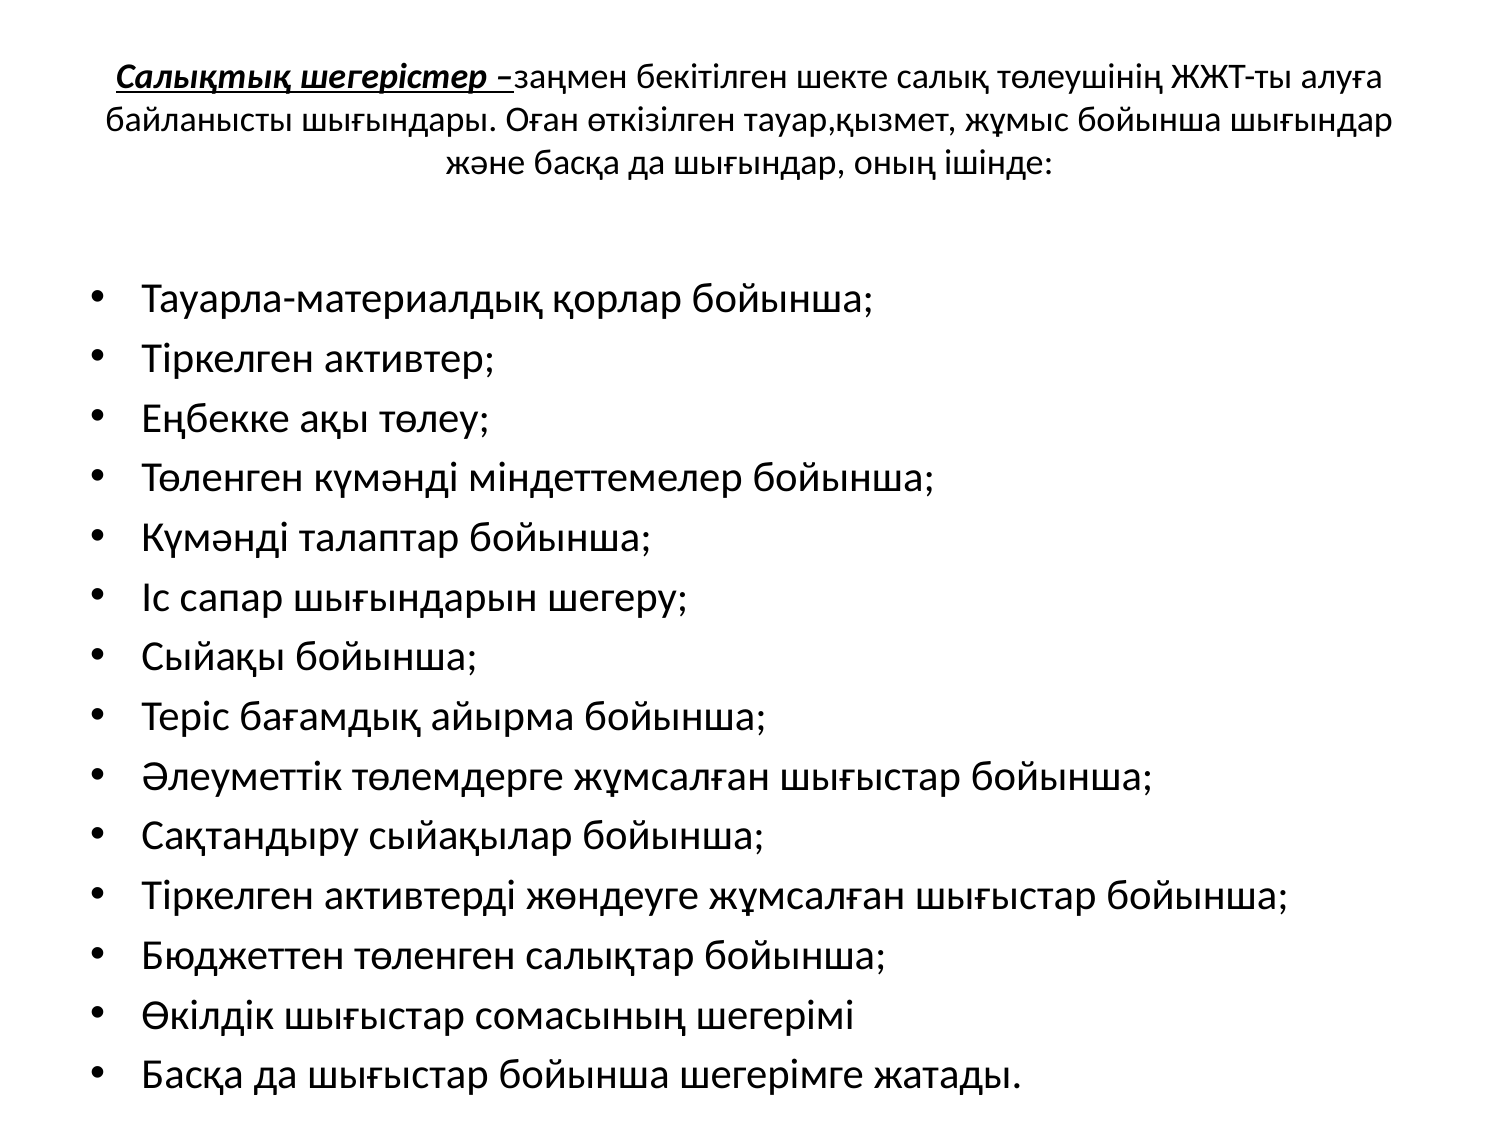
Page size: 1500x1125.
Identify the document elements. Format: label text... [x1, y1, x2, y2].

list Тауарла-материалдық қорлар бойынша; Тіркелген активтер; Еңбекке ақы төлеу; Төленген күмәнді міндеттемелер бойынша; Күмәнді талаптар бойынша; Іс сапар шығындарын шегеру; Сыйақы бойынша; Теріс бағамдық айырма бойынша; Әлеуметтік төлемдерге жұмсалған шығыстар бойынша; Сақтандыру сыйақылар бойынша; Тіркелген активтерді жөндеуге жұмсалған шығыстар бойынша; Бюджеттен төленген салықтар бойынша; Өкілдік шығыстар сомасының шегерімі Басқа да шығыстар бойынша шегерімге жатады. [75, 262, 1425, 1106]
title Салықтық шегерістер –заңмен бекітілген шекте салық төлеушінің ЖЖТ-ты алуға байланысты шығындары. Оған өткізілген тауар,қызмет, жұмыс бойынша шығындар және басқа да шығындар, оның ішінде: [75, 45, 1425, 233]
